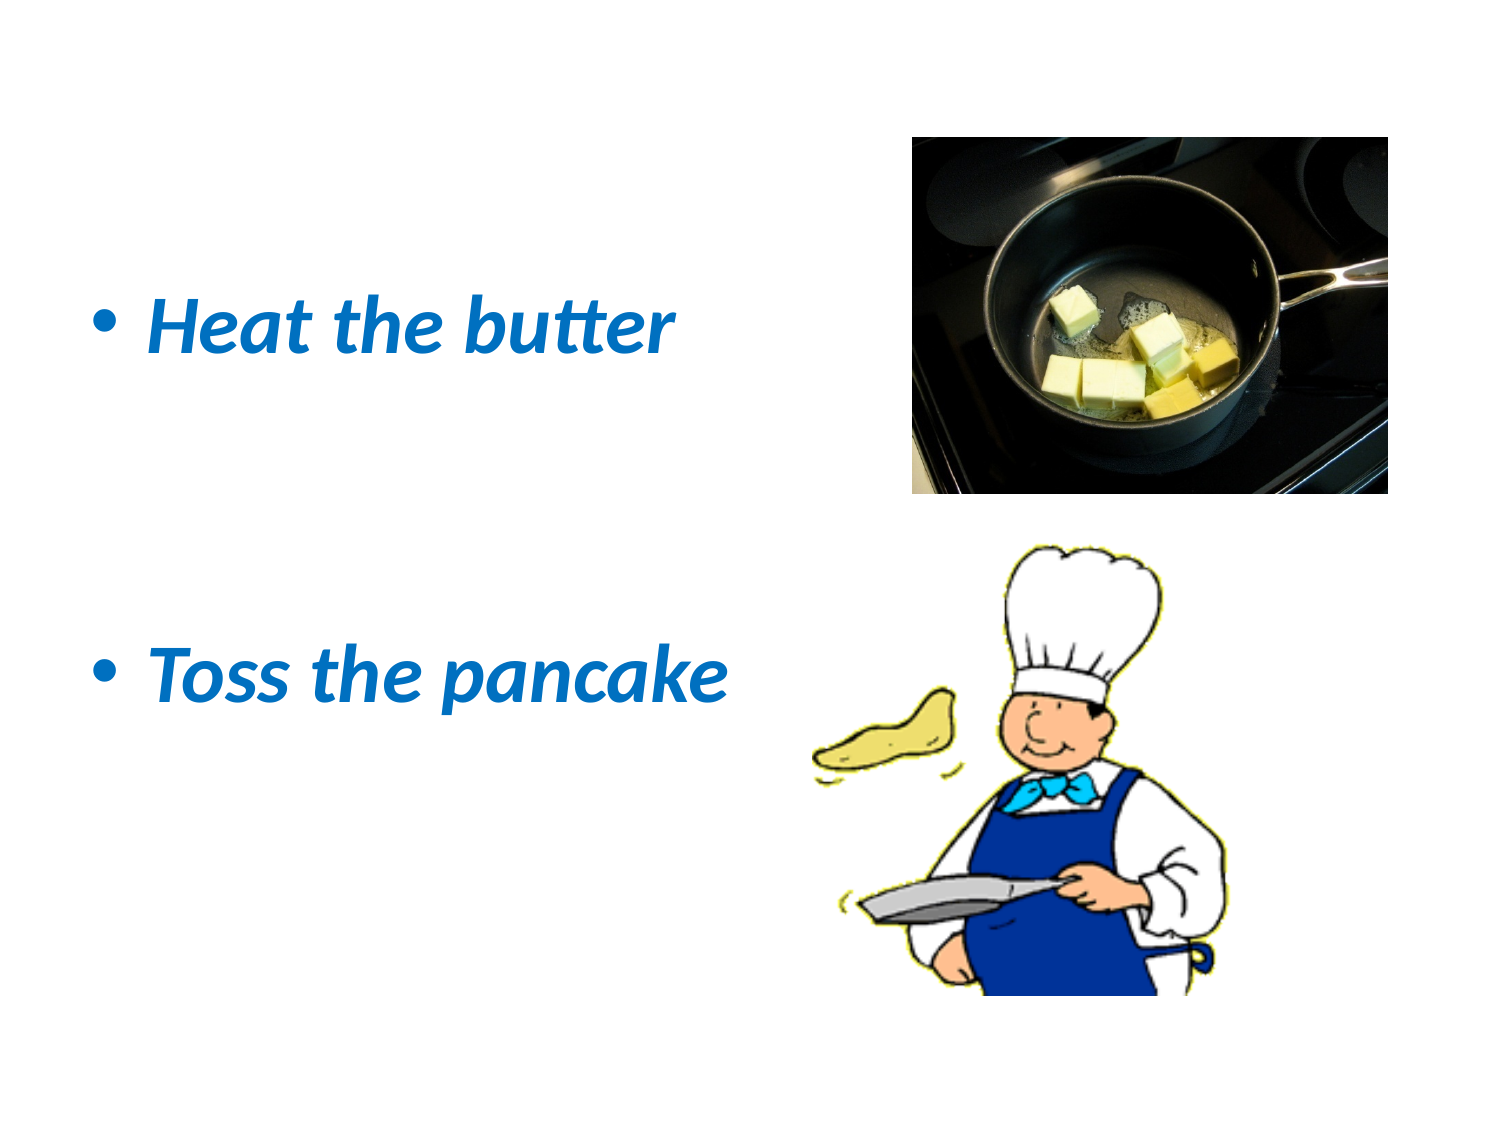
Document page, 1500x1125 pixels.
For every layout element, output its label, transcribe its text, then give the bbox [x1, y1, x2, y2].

picture [912, 137, 1388, 494]
list Heat the butter Toss the pancake [75, 262, 1425, 1005]
picture [812, 542, 1238, 996]
